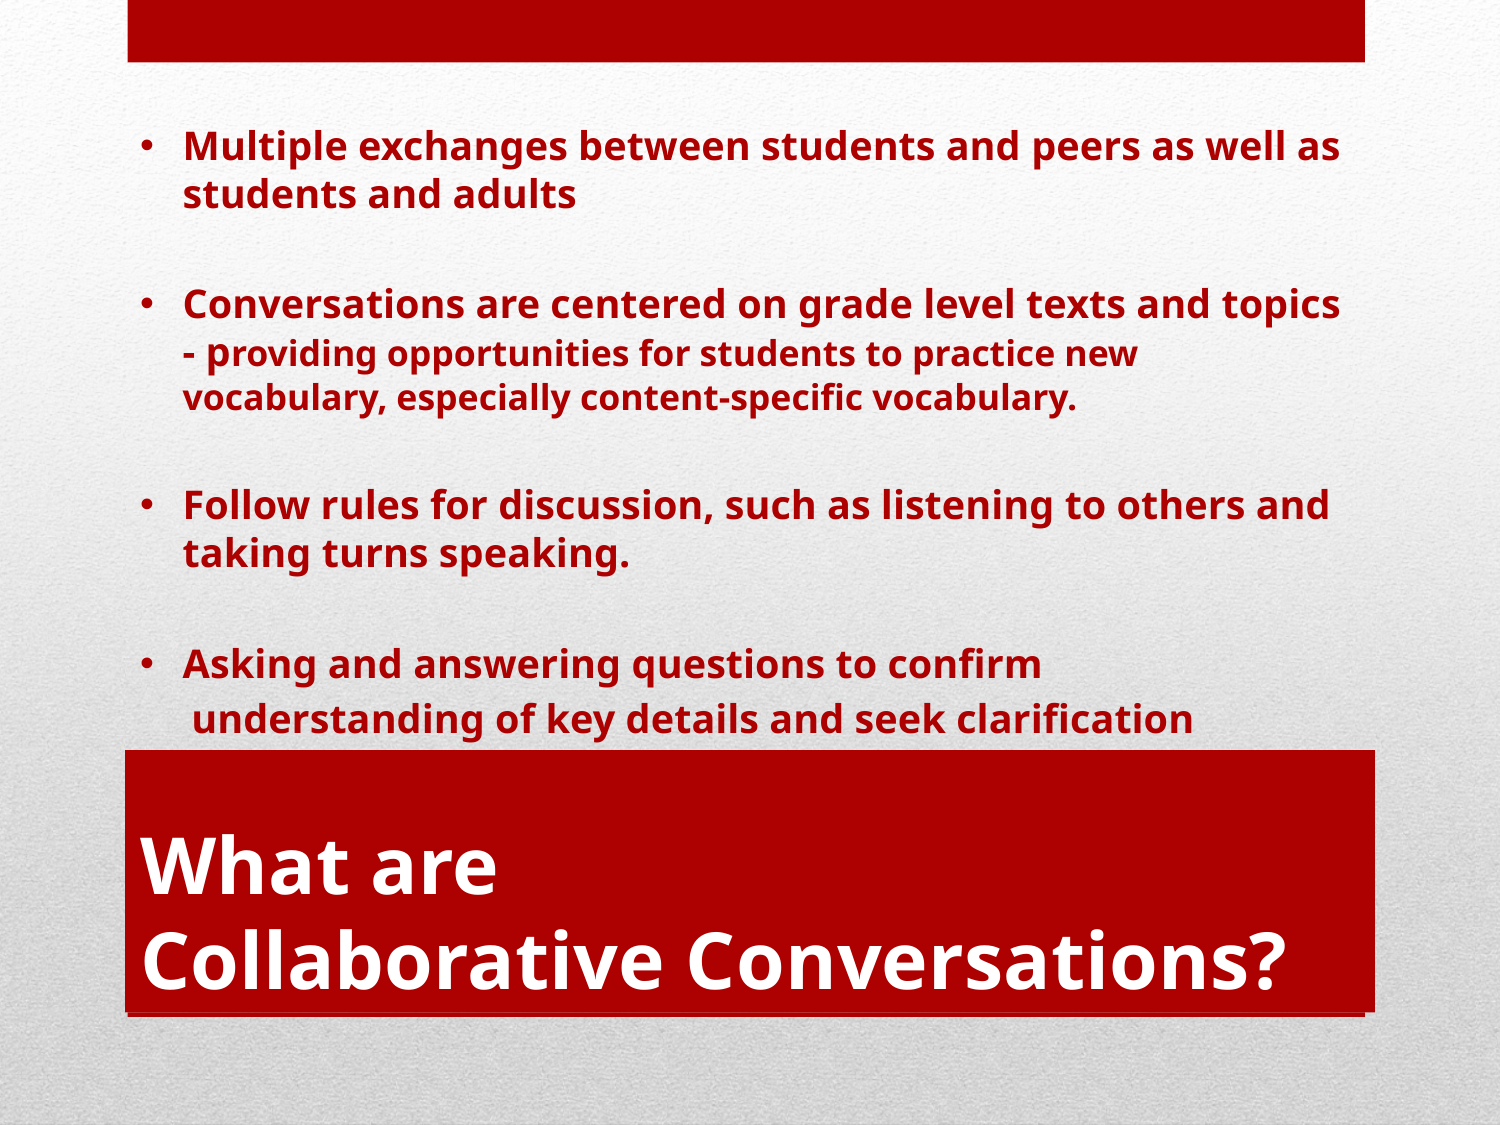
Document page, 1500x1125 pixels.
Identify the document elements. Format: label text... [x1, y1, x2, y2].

list Multiple exchanges between students and peers as well as students and adults Conversations are centered on grade level texts and topics - providing opportunities for students to practice new vocabulary, especially content-specific vocabulary. Follow rules for discussion, such as listening to others and taking turns speaking. Asking and answering questions to confirm understanding of key details and seek clarification [125, 112, 1363, 750]
title What are Collaborative Conversations? [125, 750, 1375, 1013]
